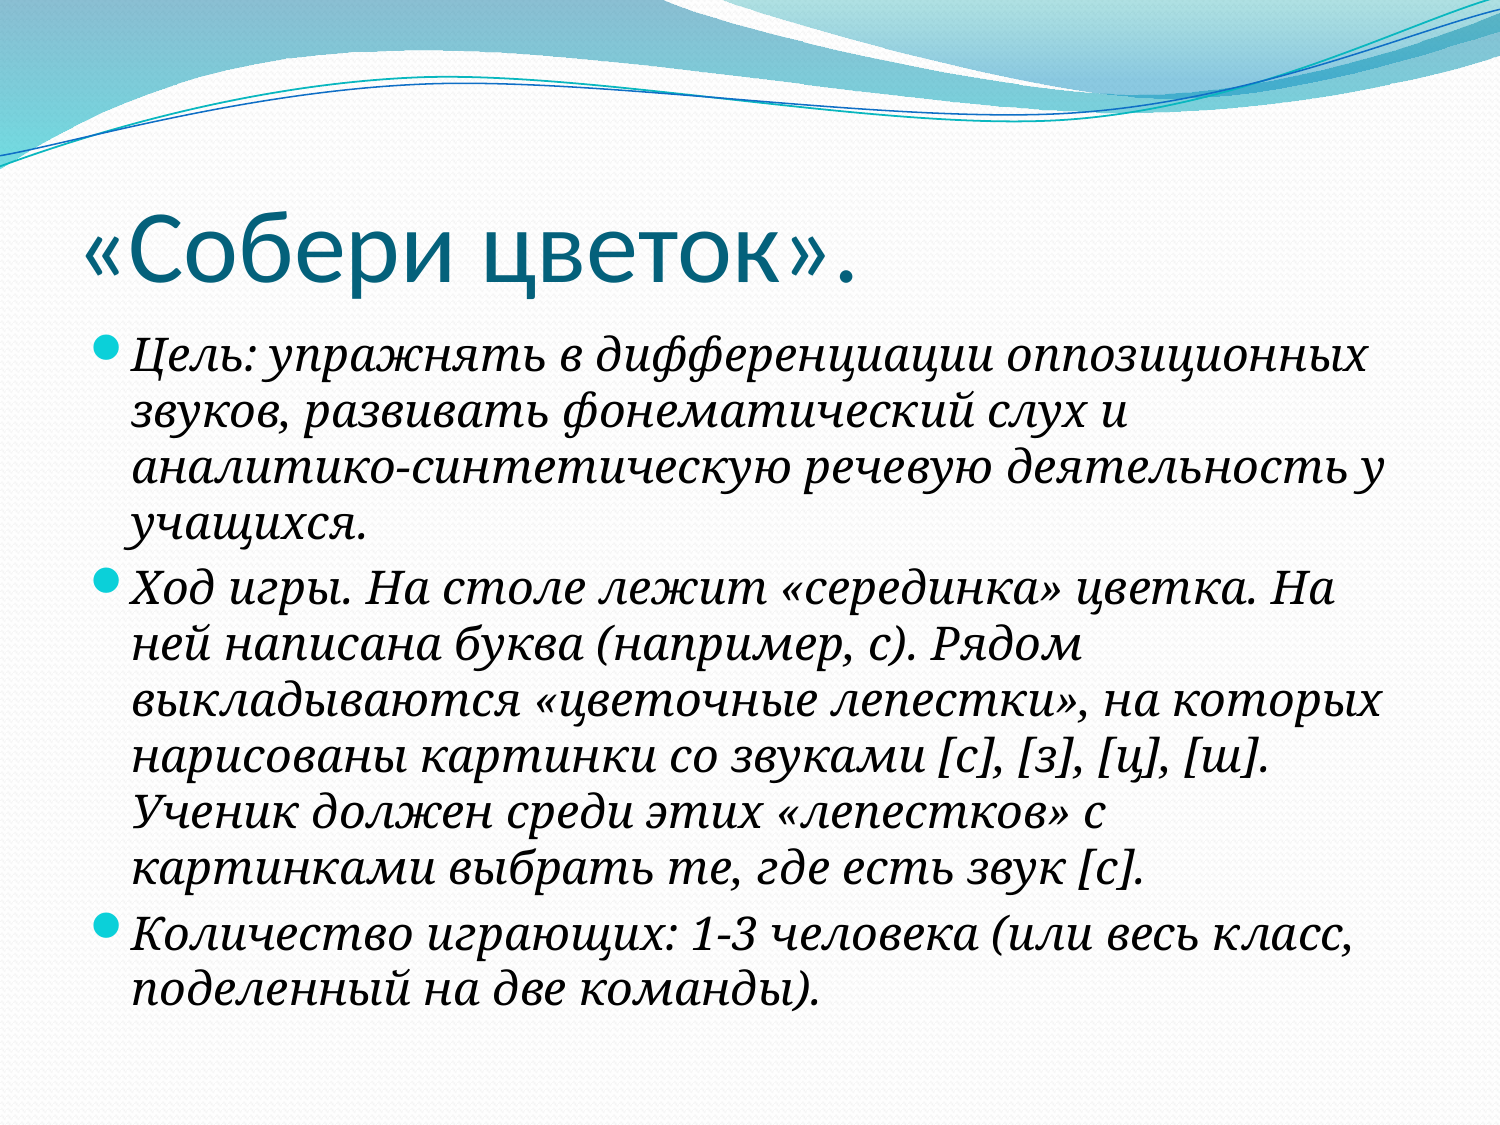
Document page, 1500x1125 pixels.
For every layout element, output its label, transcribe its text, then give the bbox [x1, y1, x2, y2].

title «Собери цветок». [75, 115, 1425, 303]
list Цель: упражнять в дифференциации оппозиционных звуков, развивать фонематический слух и аналитико-синтетическую речевую деятельность у учащихся. Ход игры. На столе лежит «серединка» цветка. На ней написана буква (например, с). Рядом выкладываются «цветочные лепестки», на которых нарисованы картинки со звуками [с], [з], [ц], [ш]. Ученик должен среди этих «лепестков» с картинками выбрать те, где есть звук [с]. Количество играющих: 1-3 человека (или весь класс, поделенный на две команды). [75, 317, 1425, 1038]
